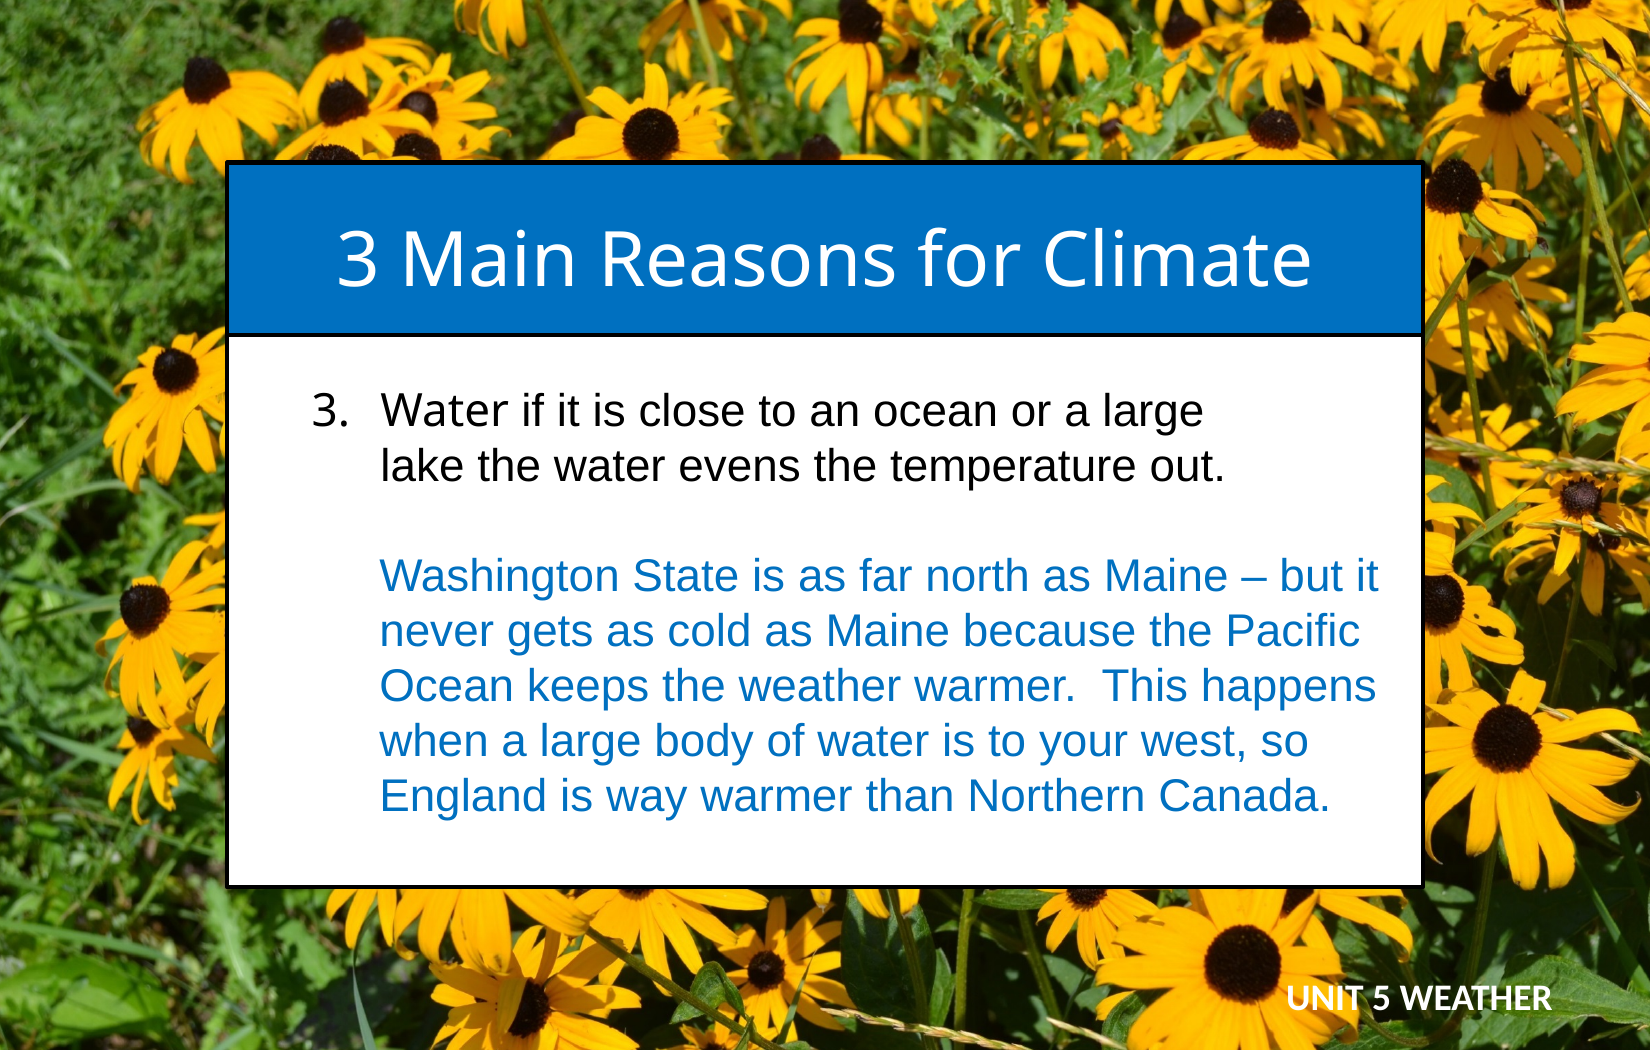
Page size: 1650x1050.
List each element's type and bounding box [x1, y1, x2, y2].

picture [0, 0, 1650, 1050]
text_box [226, 162, 1424, 888]
